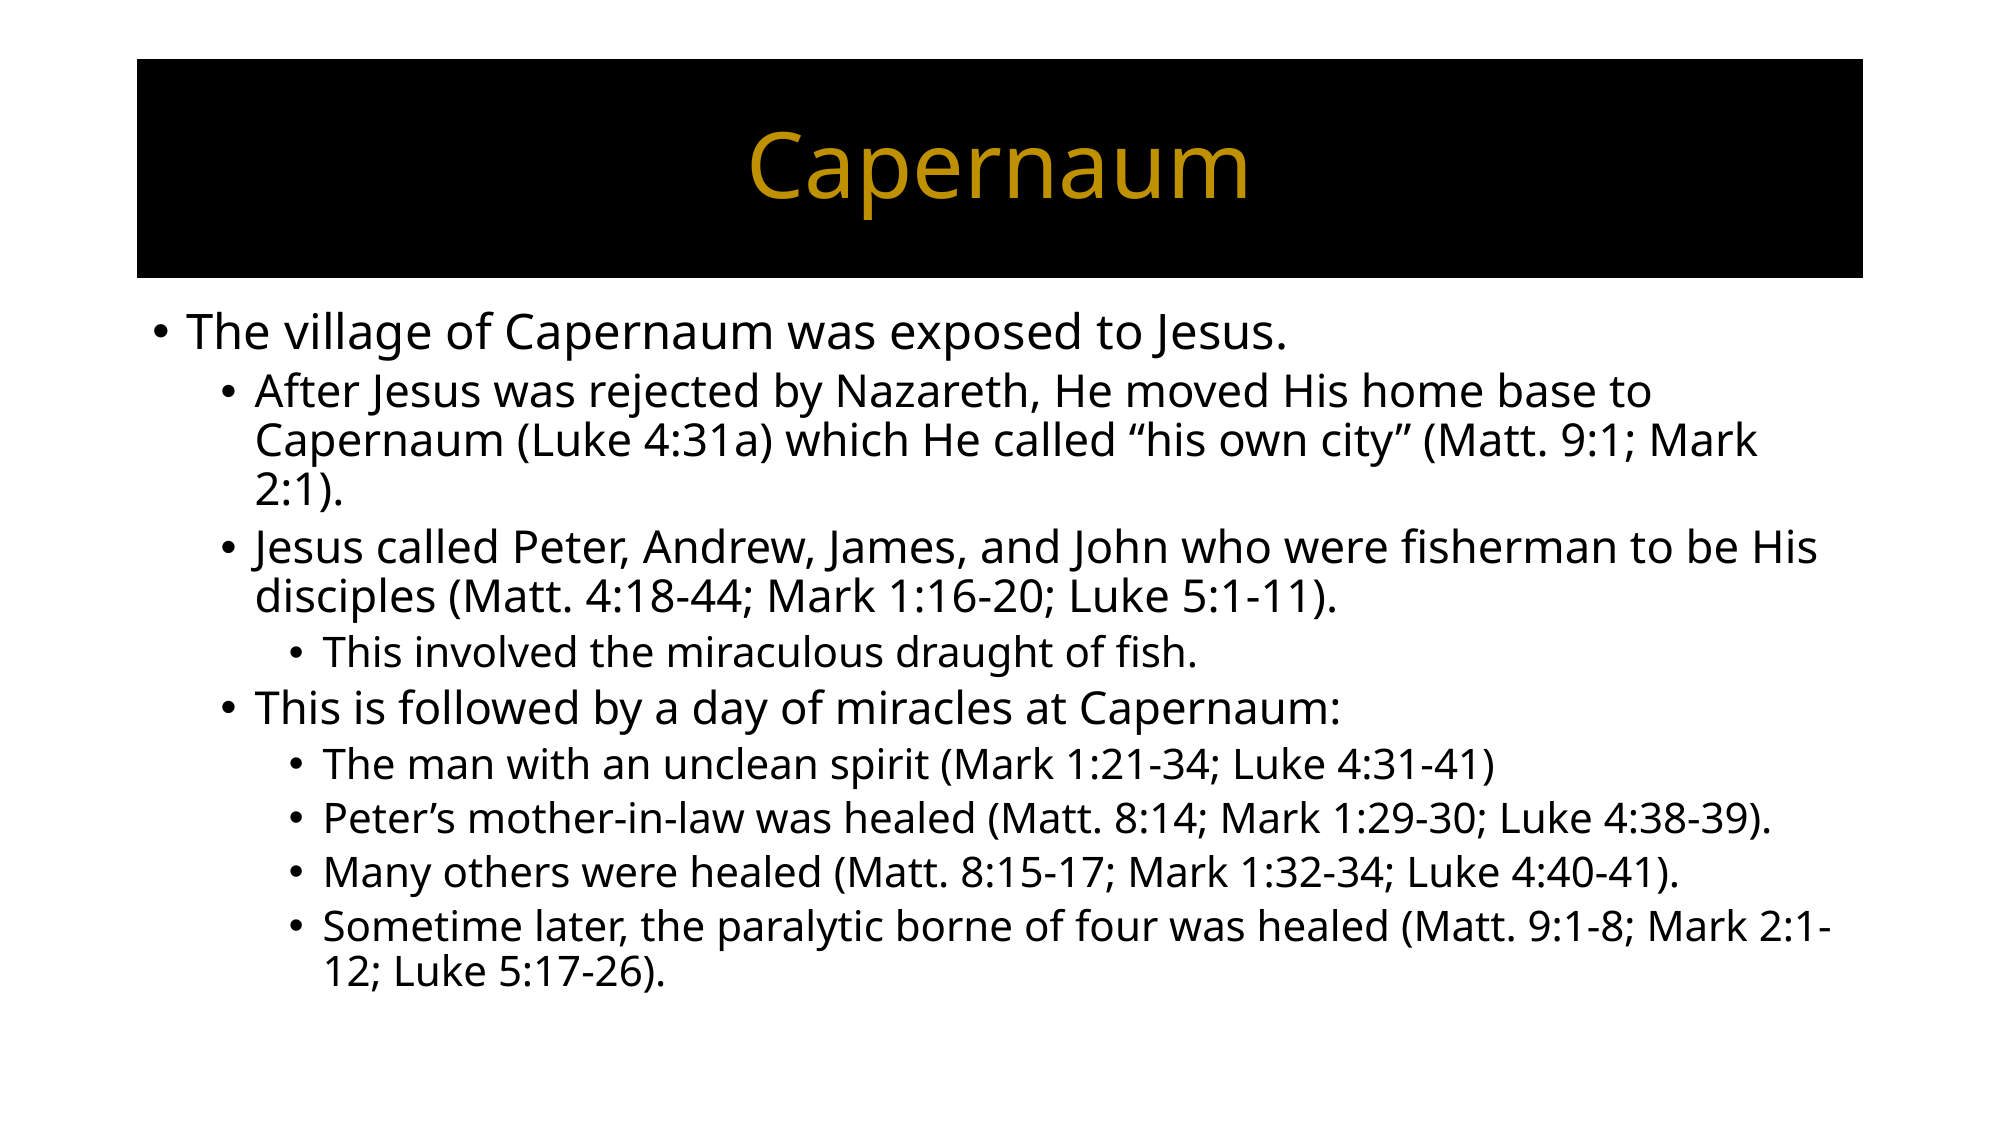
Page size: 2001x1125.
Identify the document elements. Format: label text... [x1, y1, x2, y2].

list The village of Capernaum was exposed to Jesus. After Jesus was rejected by Nazareth, He moved His home base to Capernaum (Luke 4:31a) which He called “his own city” (Matt. 9:1; Mark 2:1). Jesus called Peter, Andrew, James, and John who were fisherman to be His disciples (Matt. 4:18-44; Mark 1:16-20; Luke 5:1-11). This involved the miraculous draught of fish. This is followed by a day of miracles at Capernaum: The man with an unclean spirit (Mark 1:21-34; Luke 4:31-41) Peter’s mother-in-law was healed (Matt. 8:14; Mark 1:29-30; Luke 4:38-39). Many others were healed (Matt. 8:15-17; Mark 1:32-34; Luke 4:40-41). Sometime later, the paralytic borne of four was healed (Matt. 9:1-8; Mark 2:1-12; Luke 5:17-26). [137, 299, 1863, 1014]
title Capernaum [137, 59, 1863, 278]
